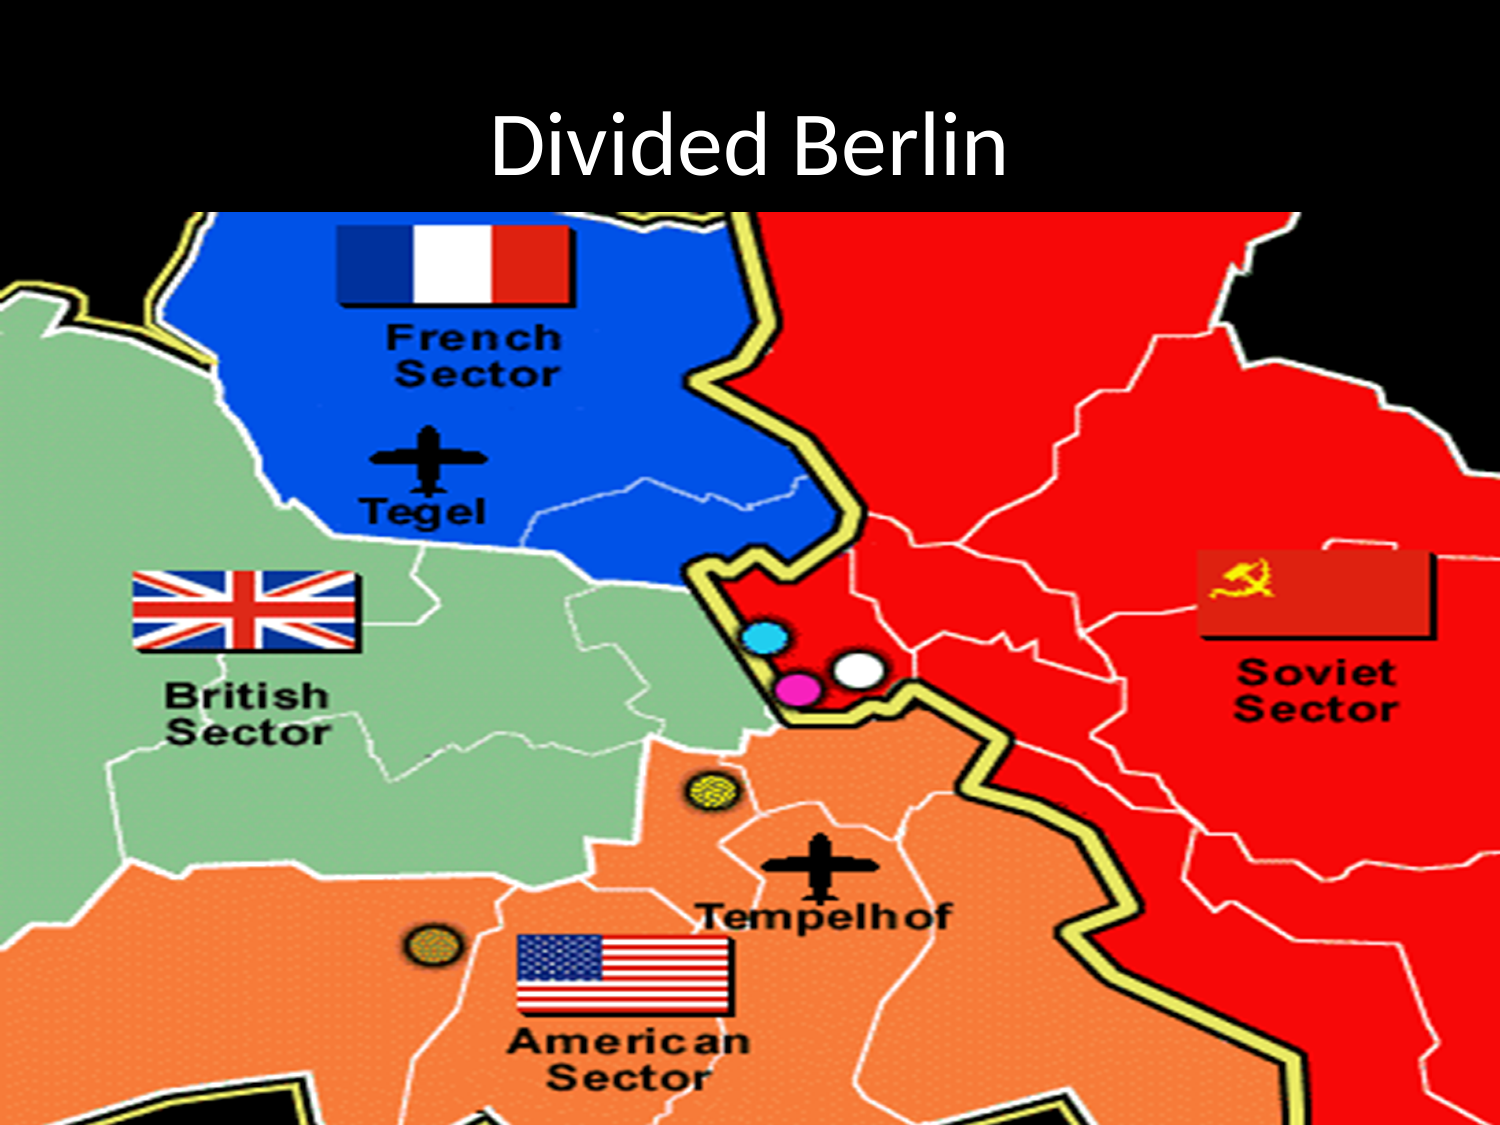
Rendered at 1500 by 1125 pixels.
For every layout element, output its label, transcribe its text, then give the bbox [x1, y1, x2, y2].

title Divided Berlin [75, 45, 1425, 210]
picture [0, 212, 1500, 1125]
